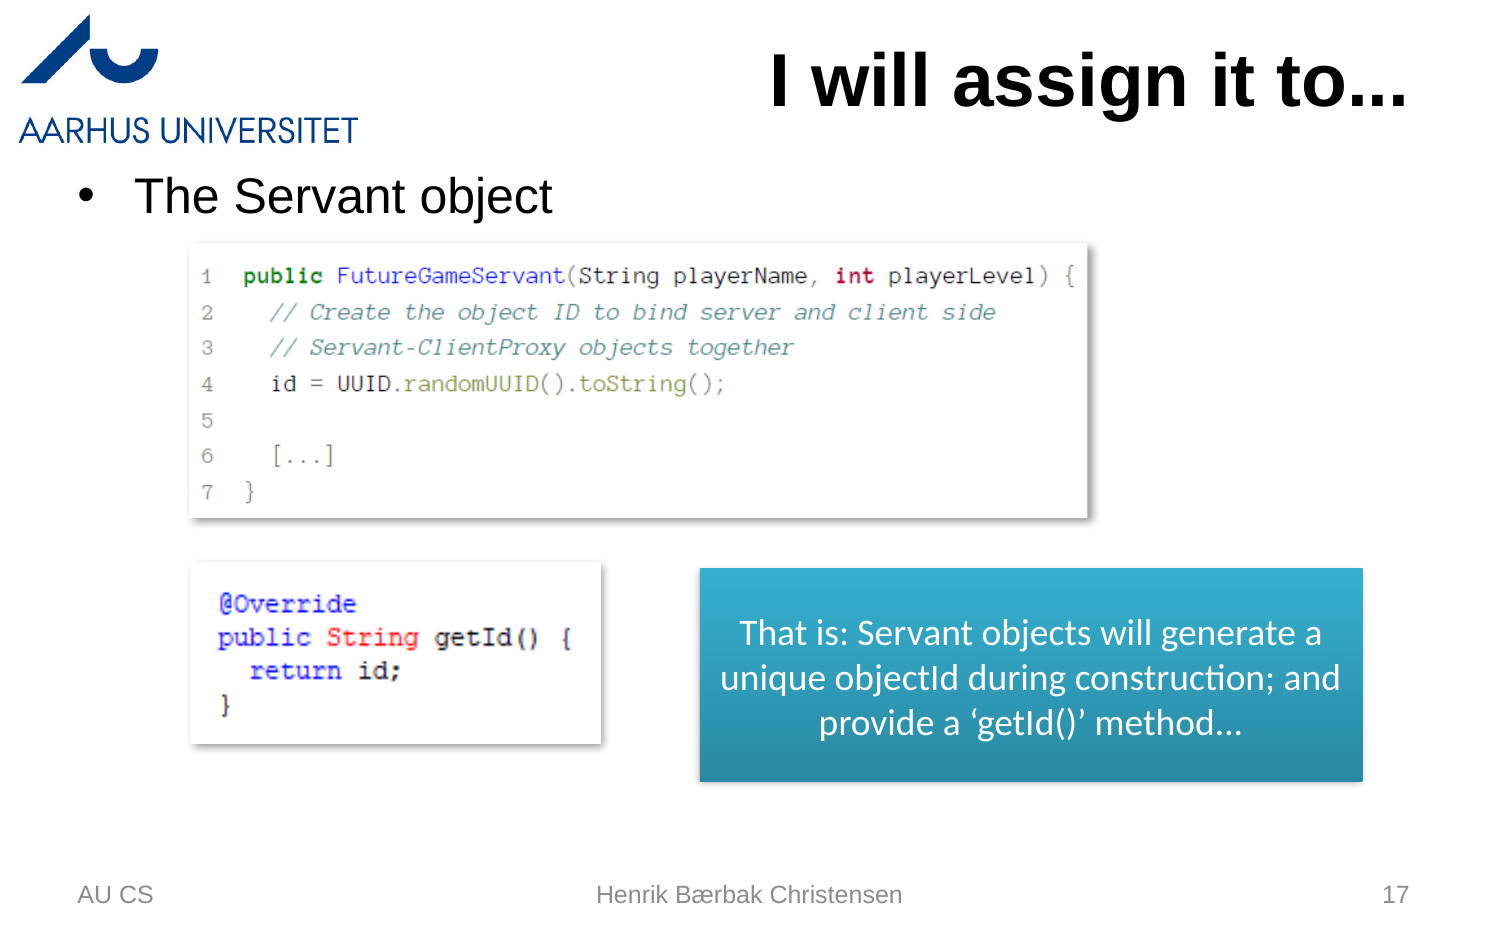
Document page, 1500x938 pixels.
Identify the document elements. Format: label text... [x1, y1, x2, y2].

footer Henrik Bærbak Christensen [512, 868, 988, 919]
picture [189, 562, 601, 744]
text_box That is: Servant objects will generate a unique objectId during construction; and provide a ‘getId()’ method... [699, 568, 1363, 782]
picture [188, 243, 1088, 518]
slide_number AU CS [62, 868, 413, 919]
title I will assign it to... [75, 27, 1425, 125]
list The Servant object [62, 156, 1425, 865]
slide_number 17 [1074, 868, 1425, 919]
picture [14, 9, 358, 146]
